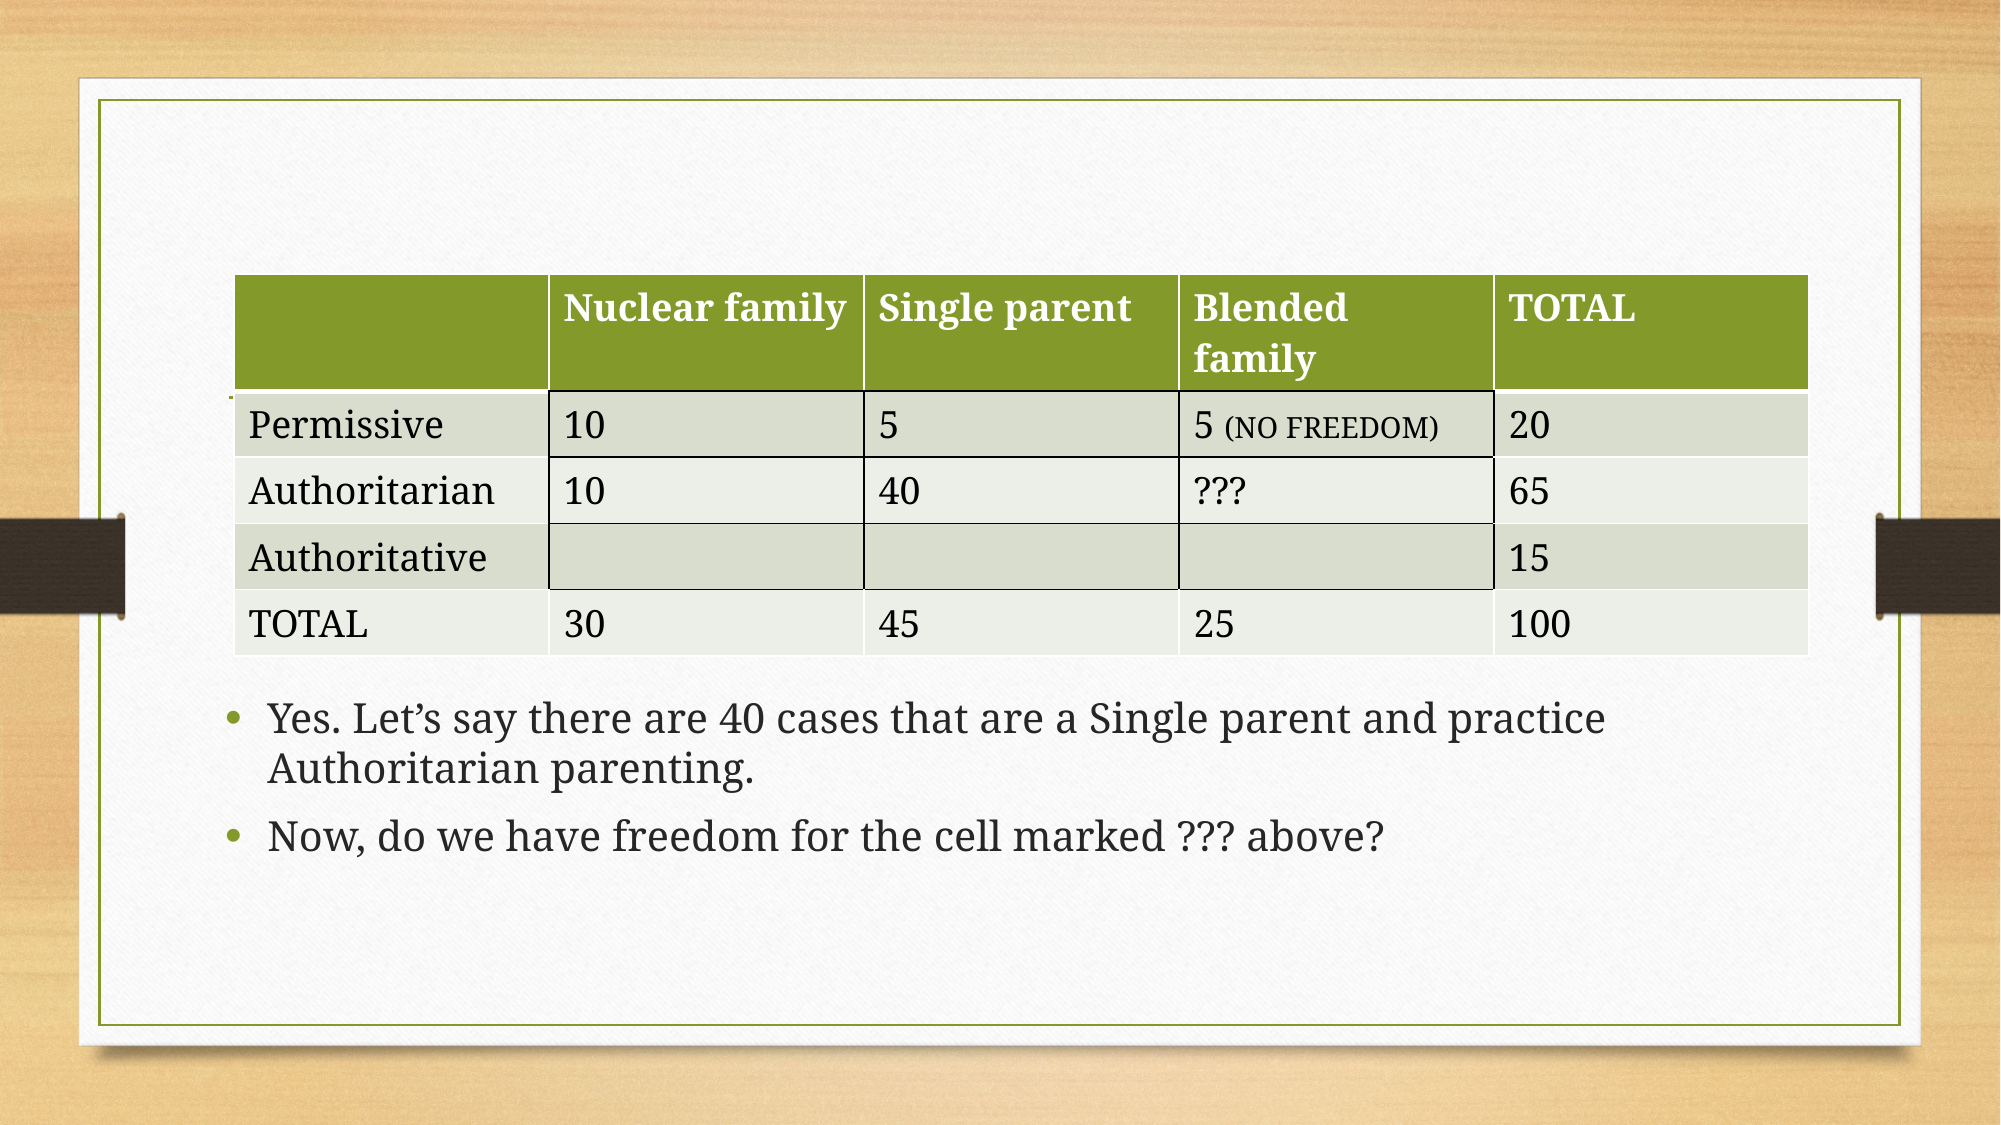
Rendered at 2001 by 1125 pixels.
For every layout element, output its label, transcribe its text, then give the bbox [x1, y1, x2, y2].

table_cell [1180, 524, 1493, 589]
table_cell 40 [865, 458, 1178, 523]
table_cell 5 (NO FREEDOM) [1180, 392, 1493, 456]
table_cell 45 [865, 590, 1178, 655]
picture [0, 0, 2001, 1125]
table_cell 25 [1180, 590, 1493, 655]
table_cell Authoritarian [235, 458, 548, 523]
table_header Blended family [1180, 275, 1493, 390]
table_cell TOTAL [235, 590, 548, 655]
table_header Single parent [865, 275, 1178, 390]
table_cell ??? [1180, 458, 1493, 523]
table_header Nuclear family [550, 275, 863, 390]
table_cell 5 [865, 392, 1178, 456]
table_header TOTAL [1495, 275, 1808, 389]
table_cell 20 [1495, 394, 1808, 456]
table_cell [550, 524, 863, 589]
table_cell Permissive [235, 394, 548, 456]
table_cell 100 [1495, 590, 1808, 655]
table_cell 10 [550, 458, 863, 523]
table_cell 10 [550, 392, 863, 456]
table_cell Authoritative [235, 524, 548, 589]
table_cell [865, 524, 1178, 589]
table_header [235, 275, 548, 389]
table_cell 15 [1495, 524, 1808, 589]
list Yes. Let’s say there are 40 cases that are a Single parent and practice Authoritarian parenting. Now, do we have freedom for the cell marked ??? above? [210, 684, 1786, 868]
table_cell 30 [550, 590, 863, 655]
table_cell 65 [1495, 458, 1808, 523]
